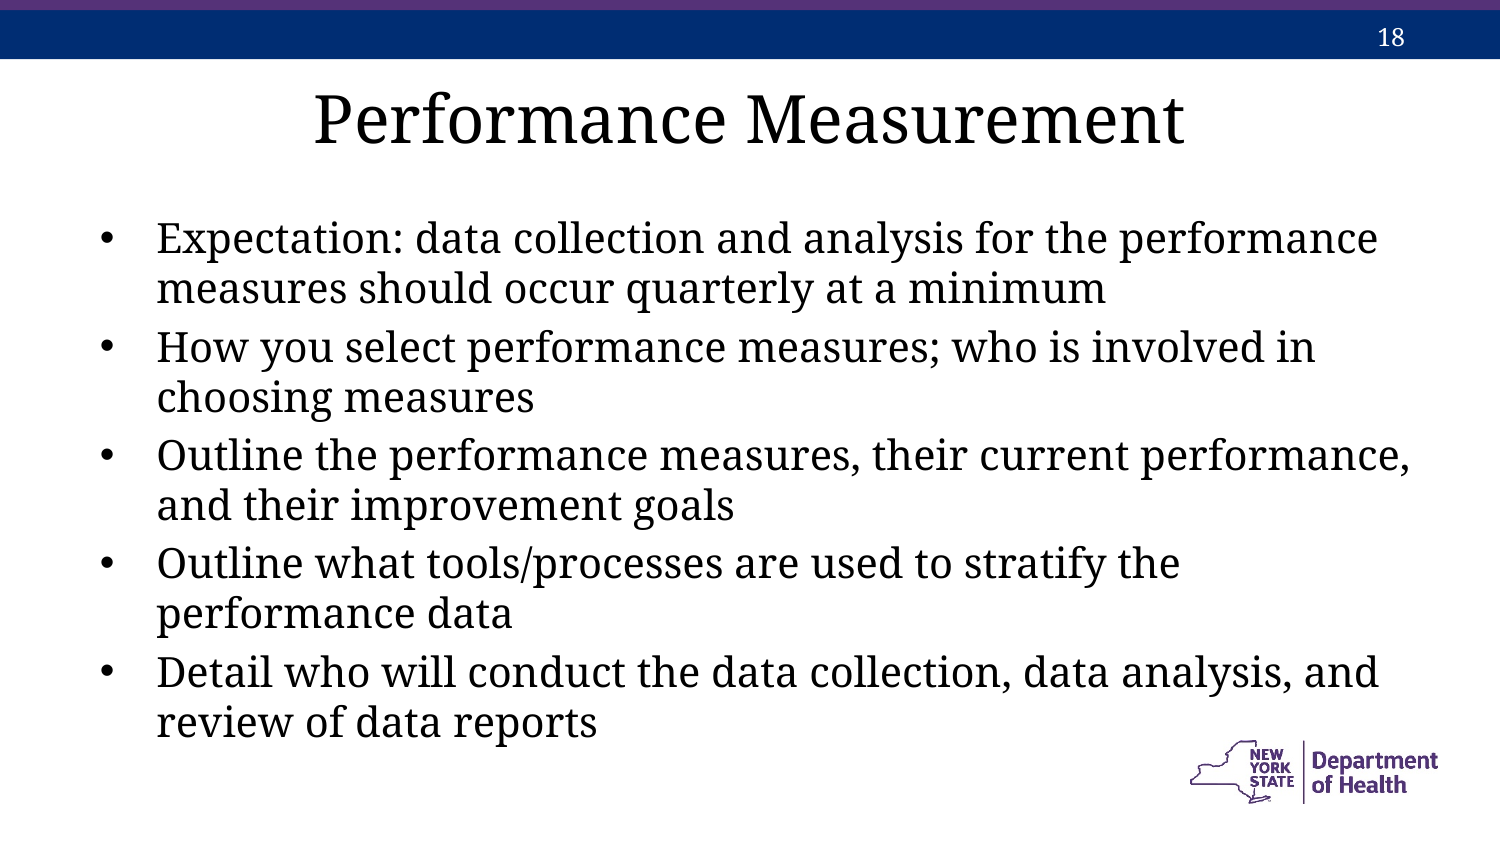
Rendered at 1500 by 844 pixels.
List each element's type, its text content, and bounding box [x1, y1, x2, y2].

picture [1190, 740, 1438, 804]
list Expectation: data collection and analysis for the performance measures should occur quarterly at a minimum How you select performance measures; who is involved in choosing measures Outline the performance measures, their current performance, and their improvement goals Outline what tools/processes are used to stratify the performance data Detail who will conduct the data collection, data analysis, and review of data reports [84, 204, 1435, 680]
title Performance Measurement [75, 59, 1425, 175]
